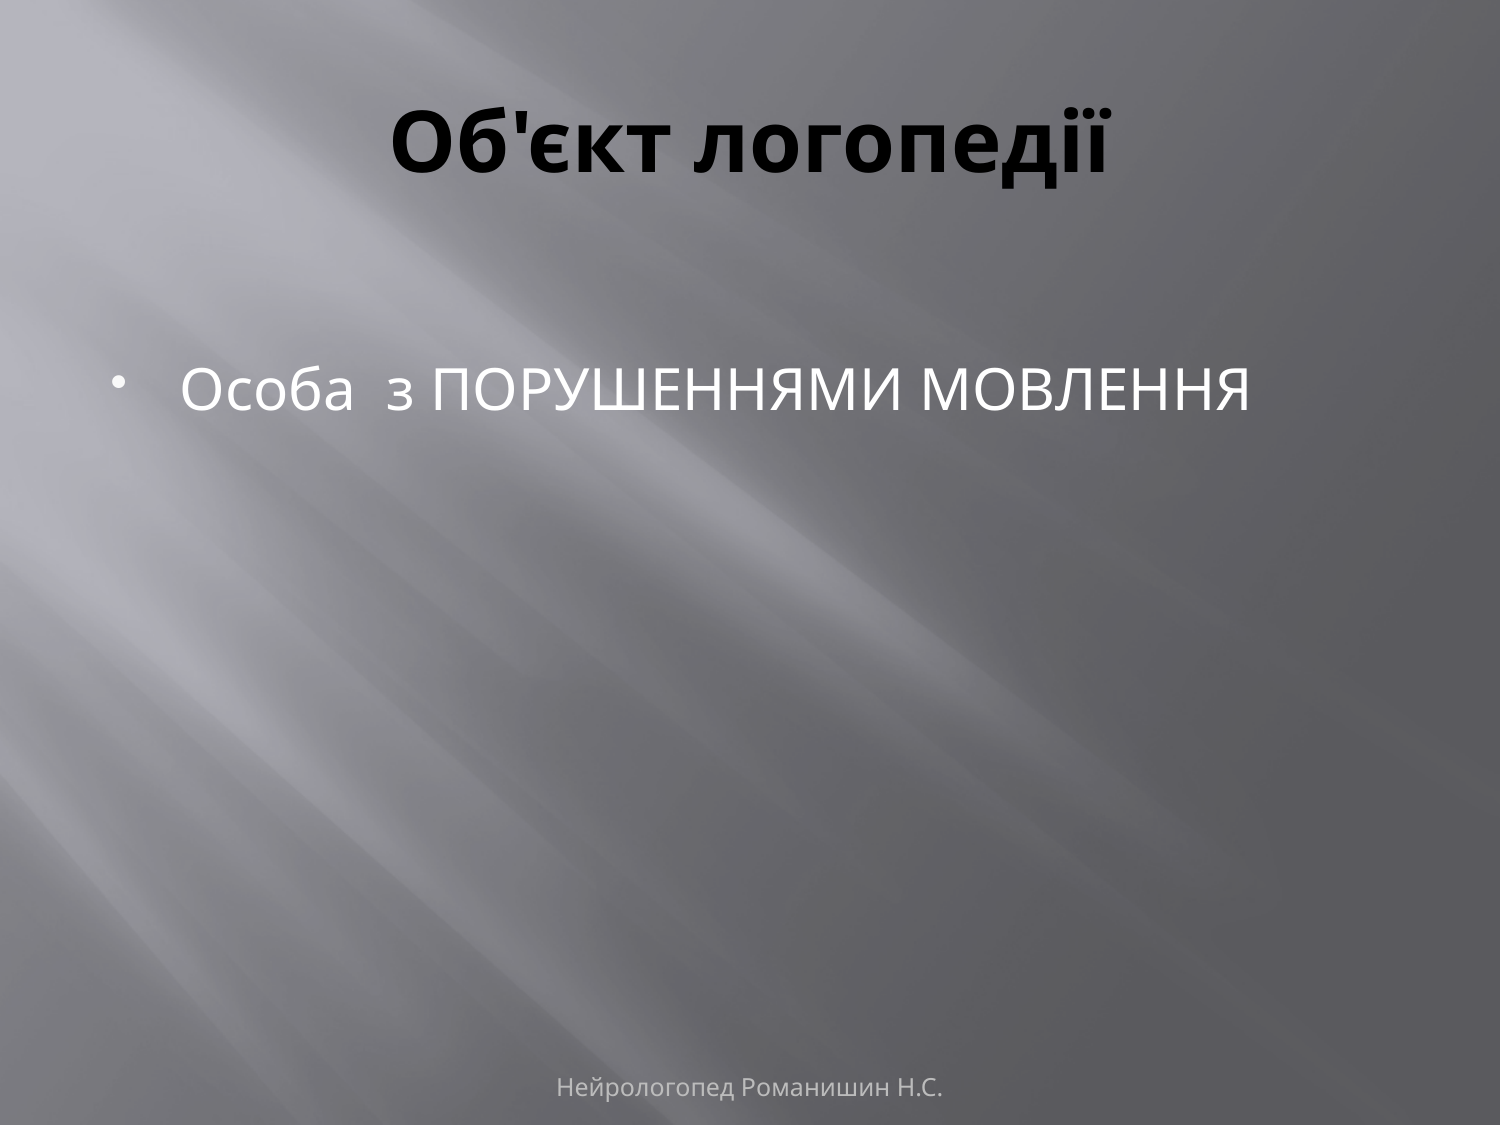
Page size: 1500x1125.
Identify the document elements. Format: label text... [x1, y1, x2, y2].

list Особа з ПОРУШЕННЯМИ МОВЛЕННЯ [75, 262, 1425, 1035]
title Об'єкт логопедії [75, 45, 1425, 233]
footer Нейрологопед Романишин Н.С. [512, 1052, 988, 1113]
